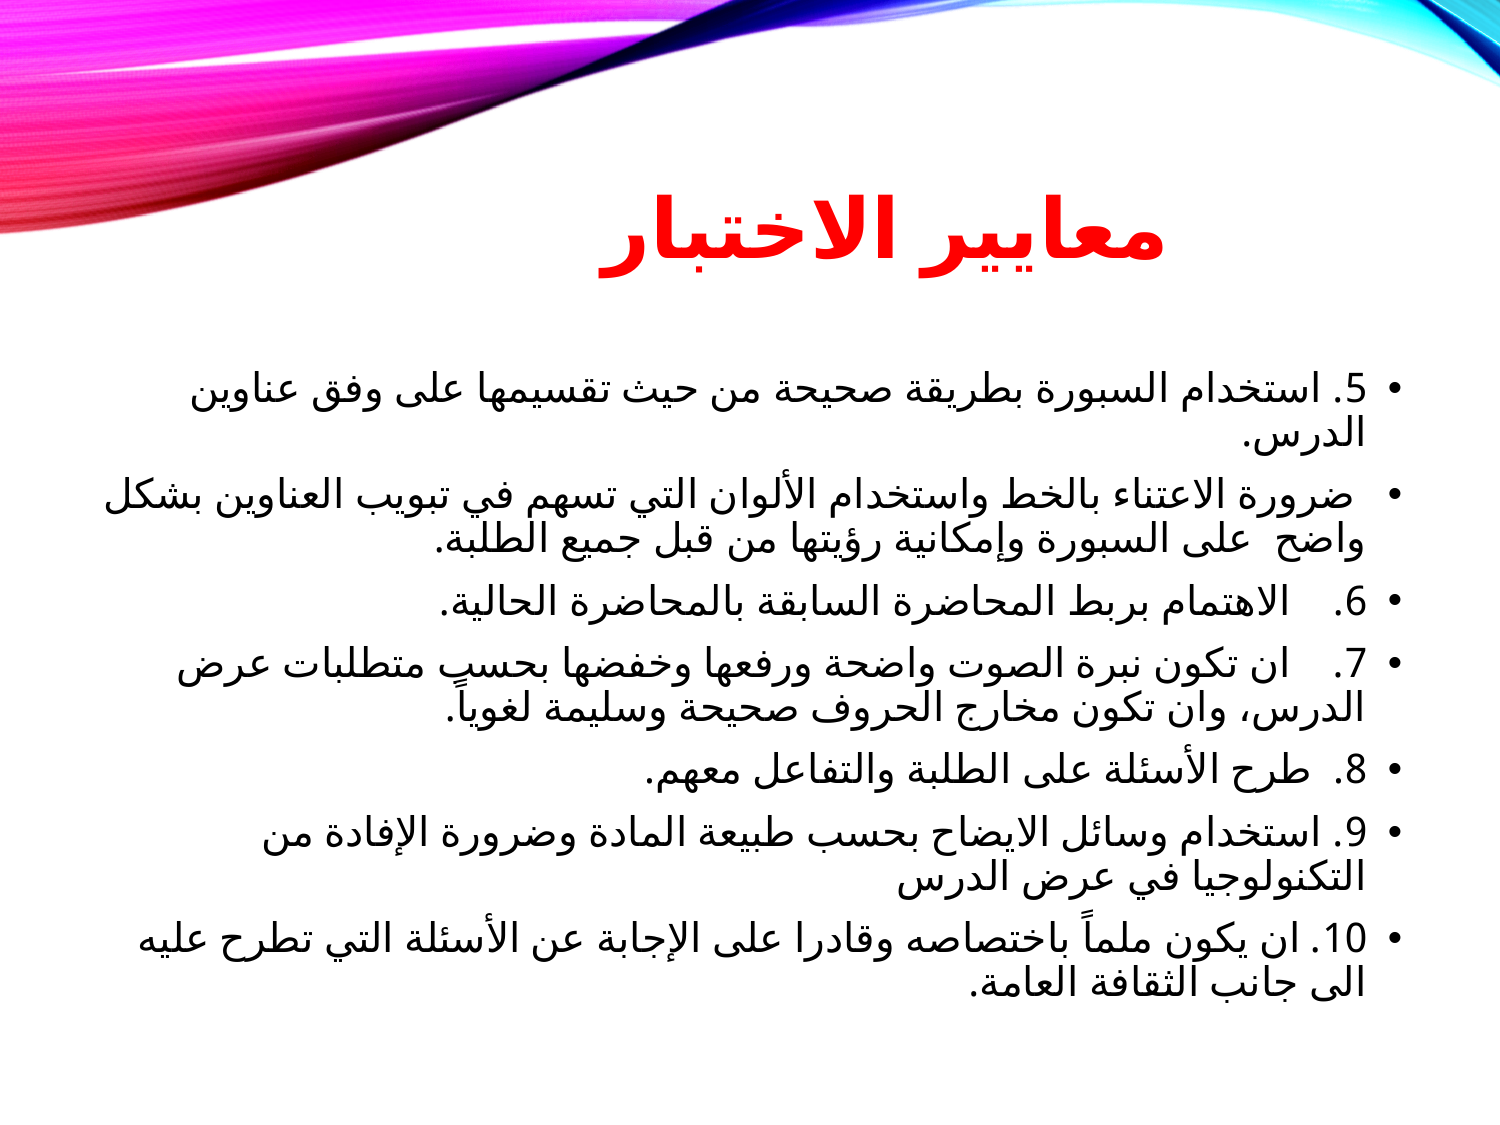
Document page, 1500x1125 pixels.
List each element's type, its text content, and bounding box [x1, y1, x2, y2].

list 5. استخدام السبورة بطريقة صحيحة من حيث تقسيمها على وفق عناوين الدرس. ضرورة الاعتناء بالخط واستخدام الألوان التي تسهم في تبويب العناوين بشكل واضح على السبورة وإمكانية رؤيتها من قبل جميع الطلبة. 6. الاهتمام بربط المحاضرة السابقة بالمحاضرة الحالية. 7. ان تكون نبرة الصوت واضحة ورفعها وخفضها بحسب متطلبات عرض الدرس، وان تكون مخارج الحروف صحيحة وسليمة لغوياً. 8. طرح الأسئلة على الطلبة والتفاعل معهم. 9. استخدام وسائل الايضاح بحسب طبيعة المادة وضرورة الإفادة من التكنولوجيا في عرض الدرس 10. ان يكون ملماً باختصاصه وقادرا على الإجابة عن الأسئلة التي تطرح عليه الى جانب الثقافة العامة. [84, 360, 1416, 1021]
title معايير الاختبار [356, 125, 1416, 338]
picture [0, 0, 1500, 237]
